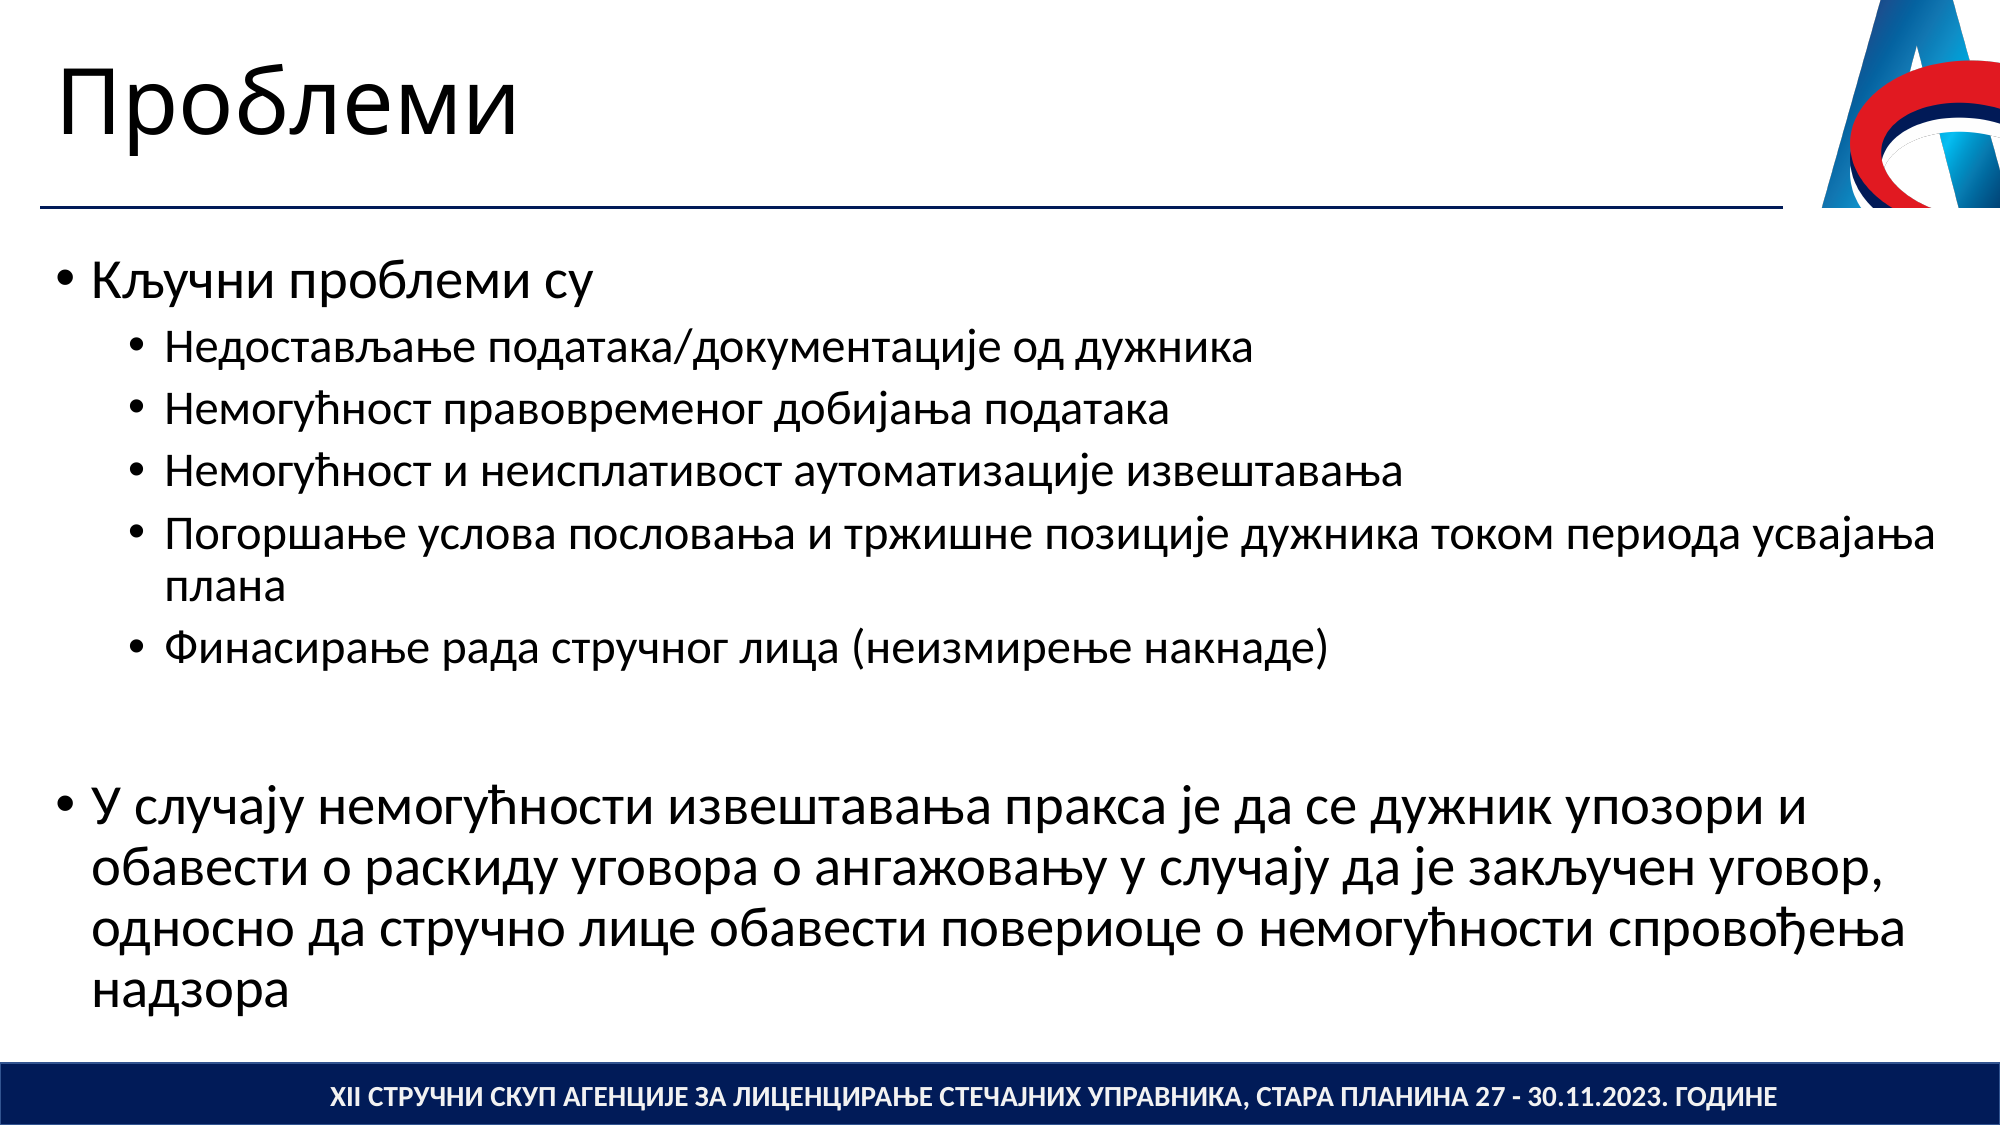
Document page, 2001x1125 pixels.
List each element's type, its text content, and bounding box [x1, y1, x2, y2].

text_box [0, 1062, 2000, 1125]
text_box XII СТРУЧНИ СКУП АГЕНЦИЈЕ ЗА ЛИЦЕНЦИРАЊЕ СТЕЧАЈНИХ УПРАВНИКА, СТАРА ПЛАНИНА 27 - 30.11.2023. ГОДИНЕ [315, 1070, 1793, 1120]
list Кључни проблеми су Недостављање података/документације од дужника Немогућност правовременог добијања података Немогућност и неисплативост аутоматизације извештавања Погоршање услова пословања и тржишне позиције дужника током периода усвајања плана Финасирање рада стручног лица (неизмирење накнаде) У случају немогућности извештавања пракса је да се дужник упозори и обавести о раскиду уговора о ангажовању у случају да је закључен уговор, односно да стручно лице обавести повериоце о немогућности спровођења надзора [40, 241, 1962, 1028]
title Проблеми [40, 26, 1631, 184]
picture [1631, 0, 2000, 208]
